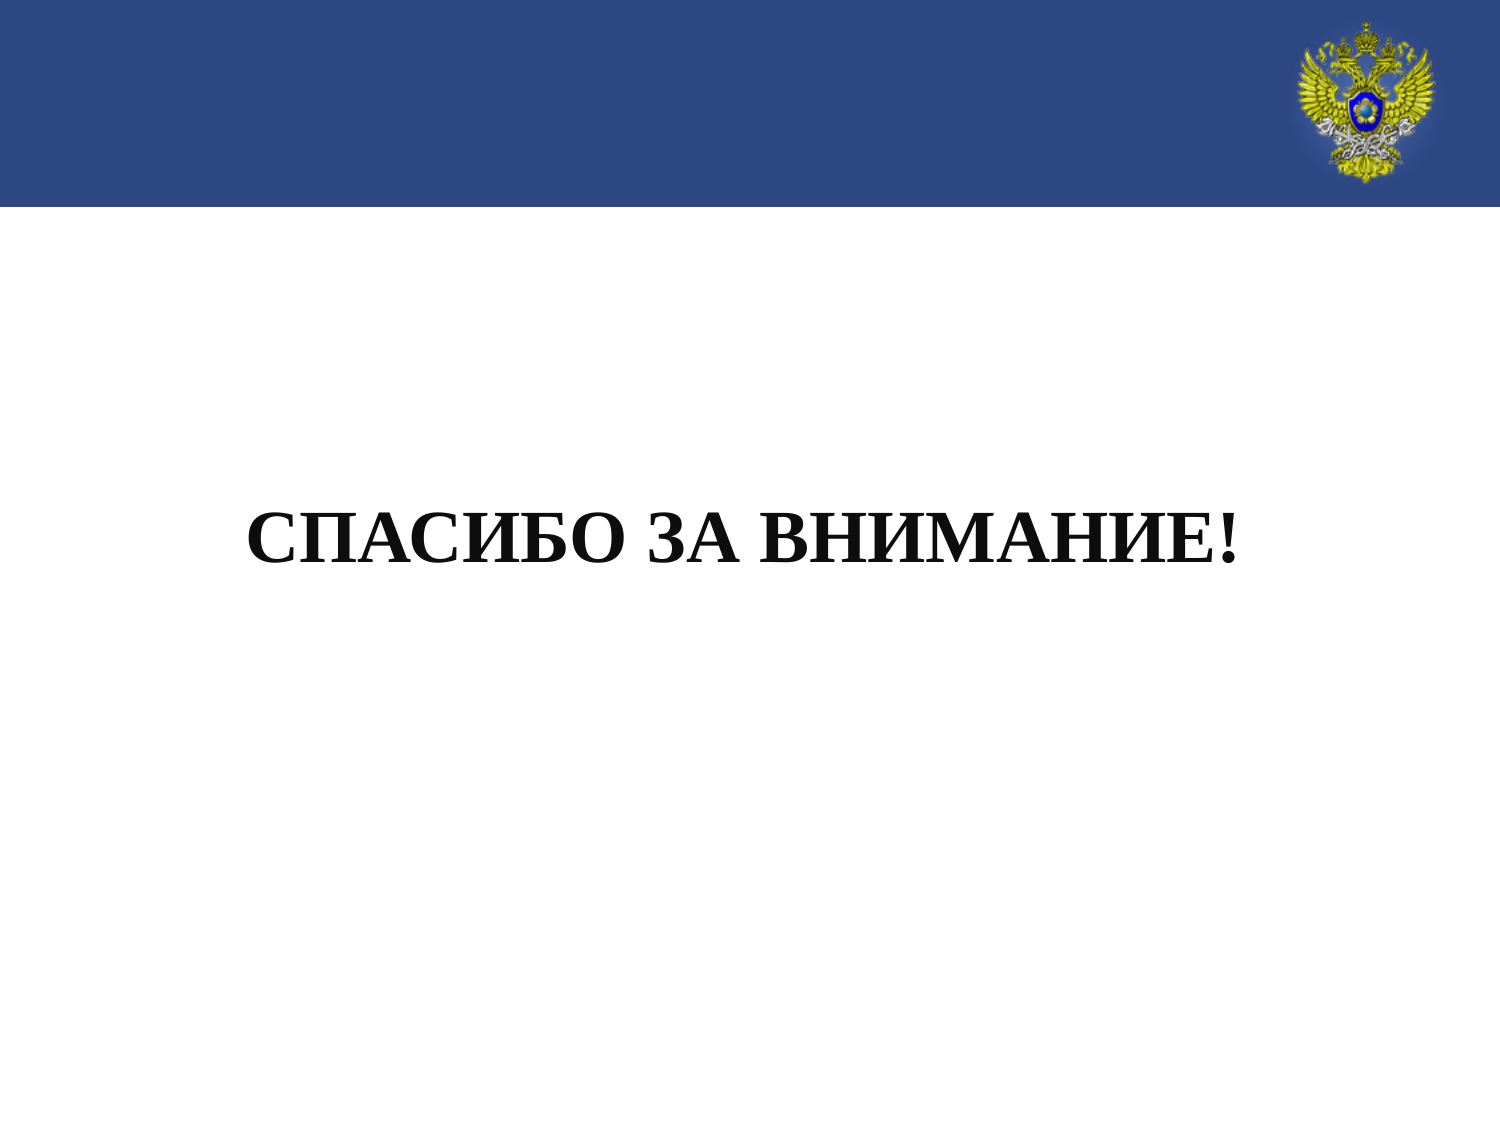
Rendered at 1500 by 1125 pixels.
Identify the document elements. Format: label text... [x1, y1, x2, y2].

text_box СПАСИБО ЗА ВНИМАНИЕ! [230, 479, 1258, 585]
picture [0, 0, 1500, 207]
